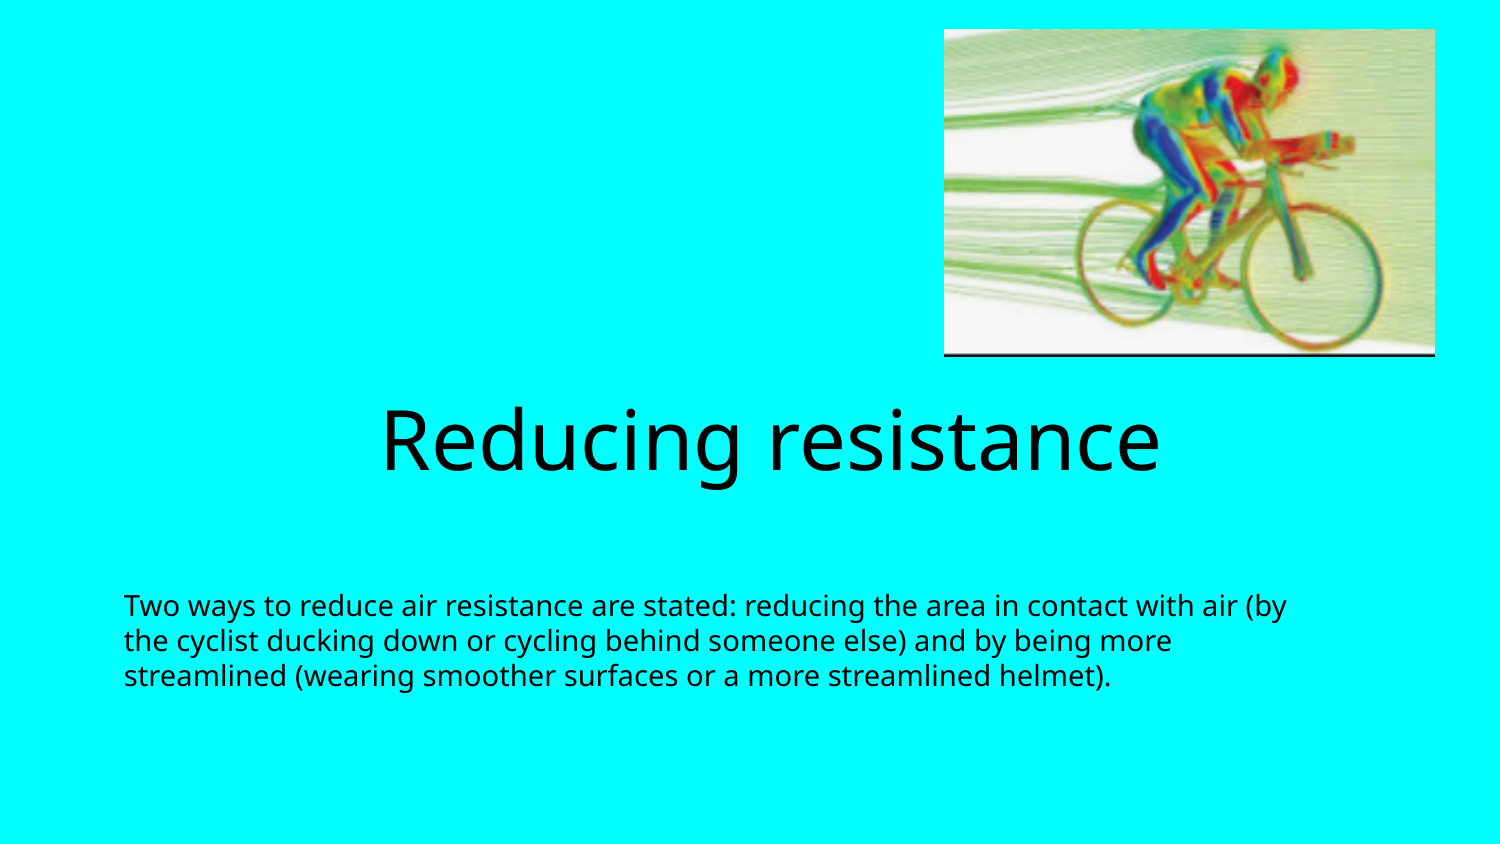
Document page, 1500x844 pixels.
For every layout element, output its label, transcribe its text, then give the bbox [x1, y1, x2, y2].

picture [944, 29, 1436, 357]
title Reducing resistance [83, 431, 1482, 573]
text_box Two ways to reduce air resistance are stated: reducing the area in contact with air (by the cyclist ducking down or cycling behind someone else) and by being more streamlined (wearing smoother surfaces or a more streamlined helmet). [109, 572, 1326, 747]
